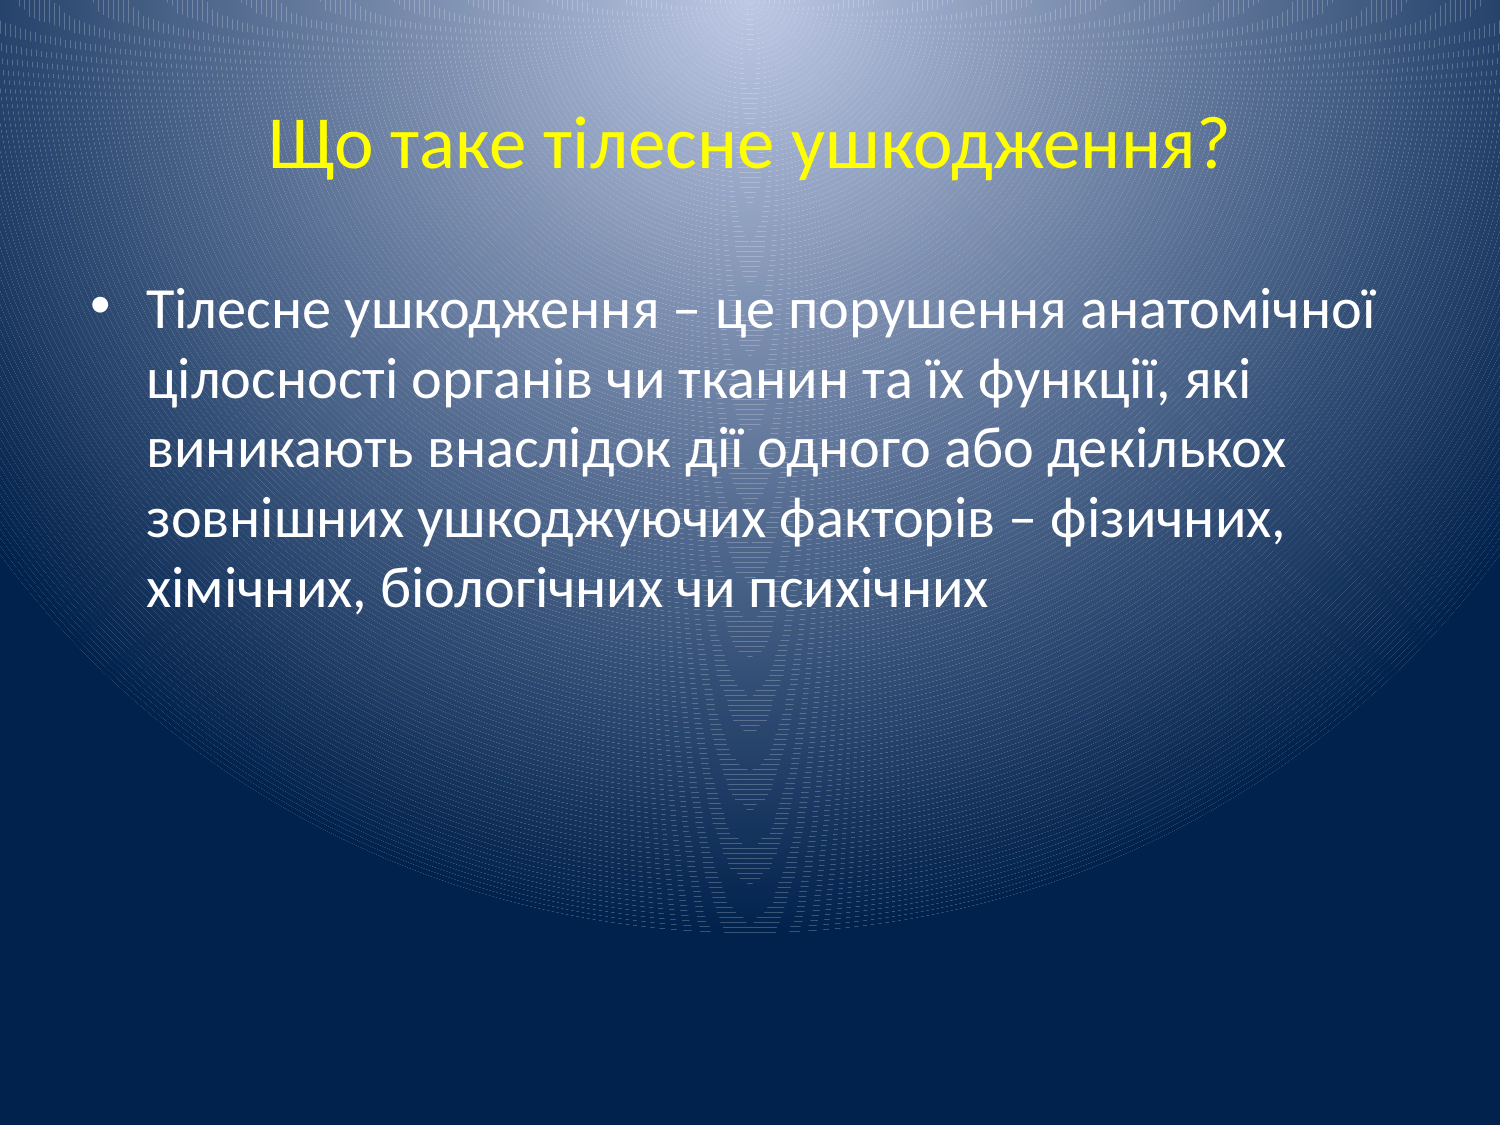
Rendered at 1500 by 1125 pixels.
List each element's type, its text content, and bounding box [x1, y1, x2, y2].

title Що таке тілесне ушкодження? [75, 45, 1425, 233]
list Тілесне ушкодження – це порушення анатомічної цілосності органів чи тканин та їх функції, які виникають внаслідок дії одного або декількох зовнішних ушкоджуючих факторів – фізичних, хімічних, біологічних чи психічних [75, 262, 1425, 1005]
